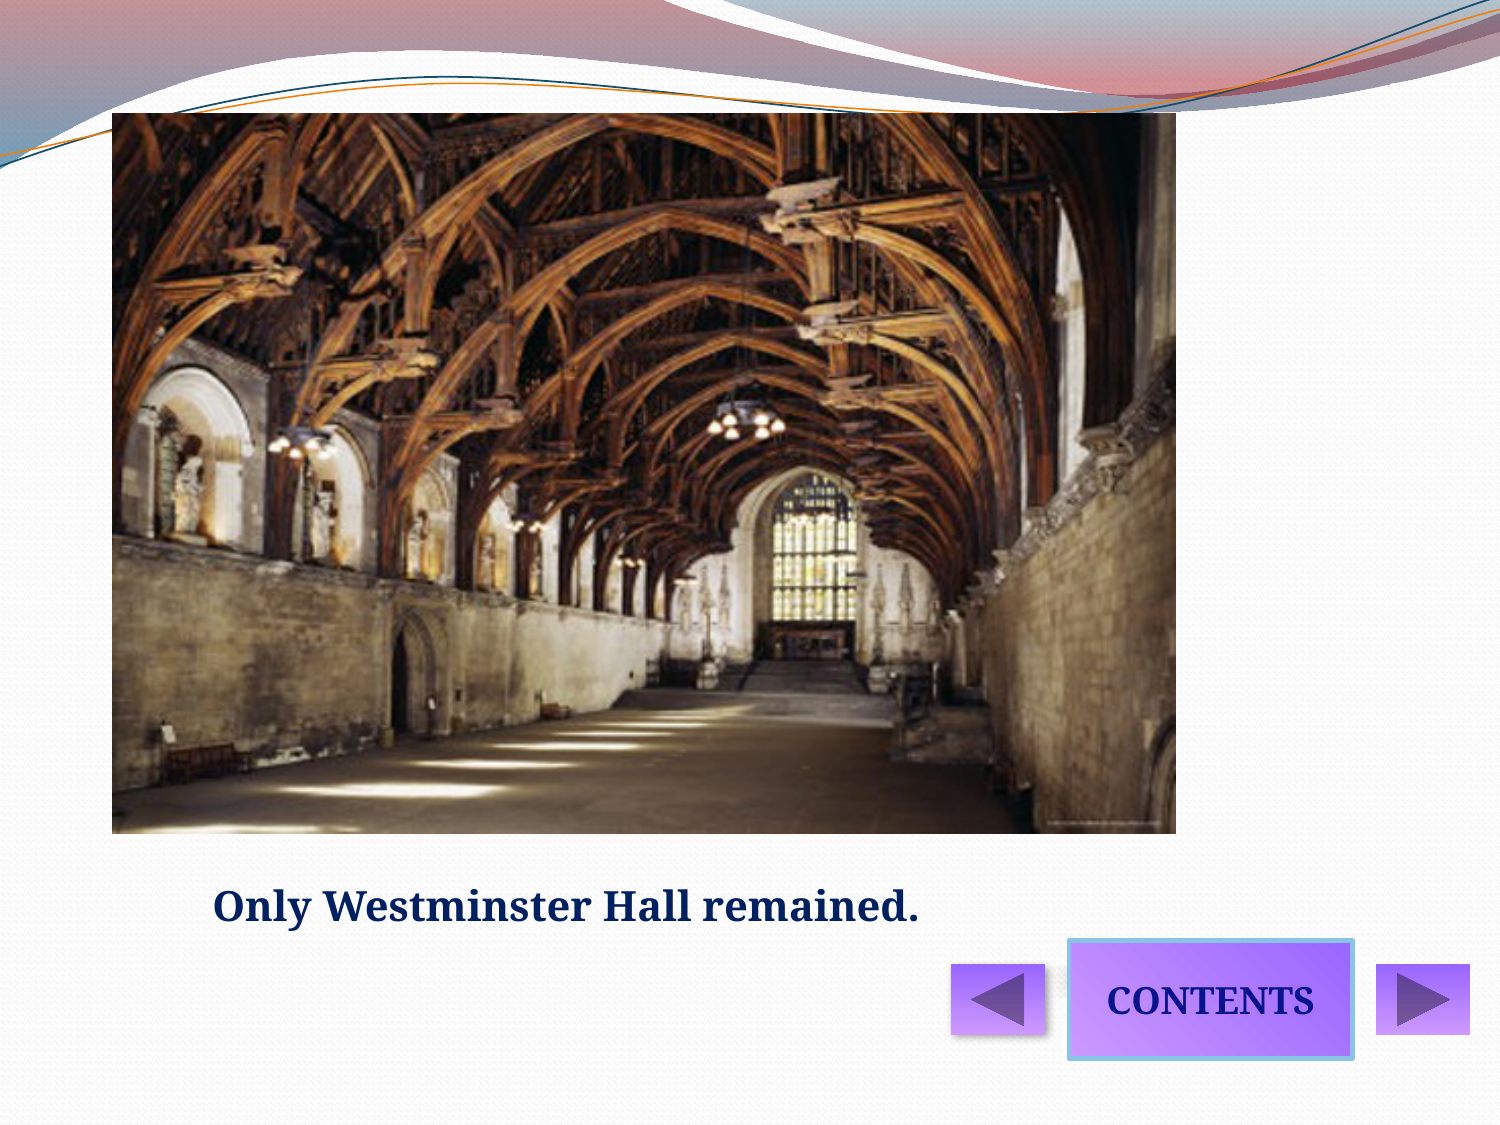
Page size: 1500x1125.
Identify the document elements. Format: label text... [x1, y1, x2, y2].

picture [111, 113, 1176, 835]
text_box Contents [1067, 938, 1355, 1061]
text_box Only Westminster Hall remained. [197, 872, 1258, 938]
text_box [949, 962, 1047, 1037]
text_box [1374, 962, 1473, 1037]
